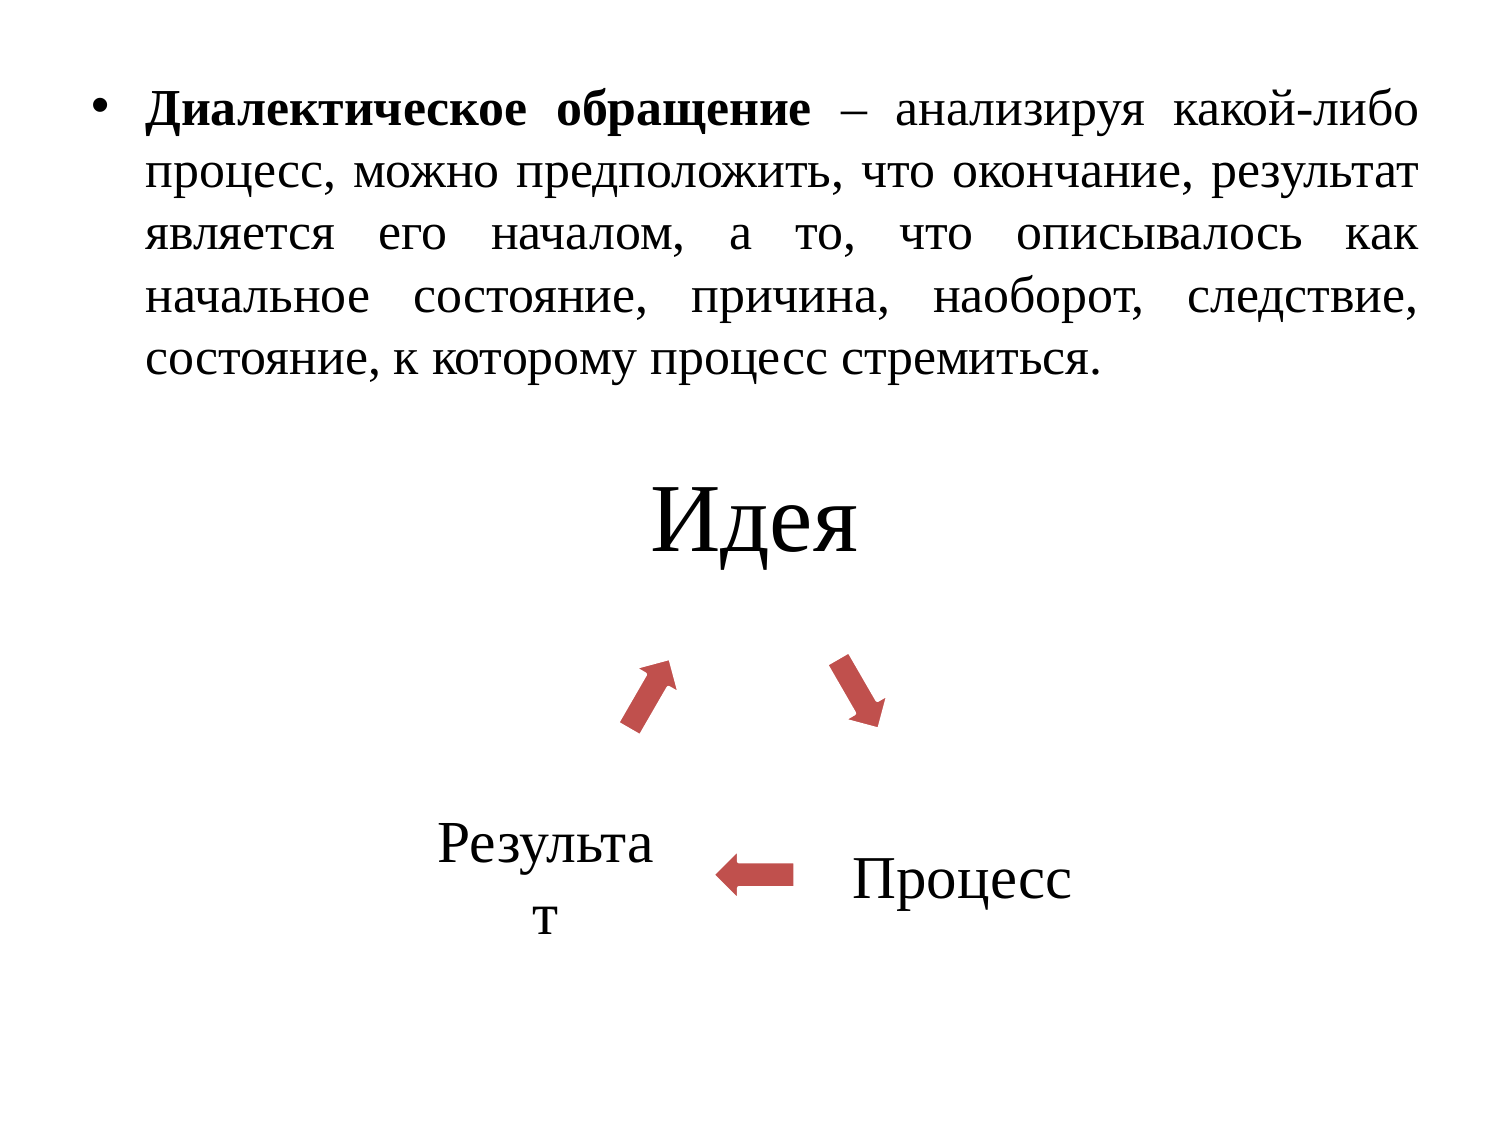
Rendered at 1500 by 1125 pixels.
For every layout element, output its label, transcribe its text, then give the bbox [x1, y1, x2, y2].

list Диалектическое обращение – анализируя какой-либо процесс, можно предположить, что окончание, результат является его началом, а то, что описывалось как начальное состояние, причина, наоборот, следствие, состояние, к которому процесс стремиться. [76, 66, 1436, 398]
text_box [253, 432, 1255, 1076]
